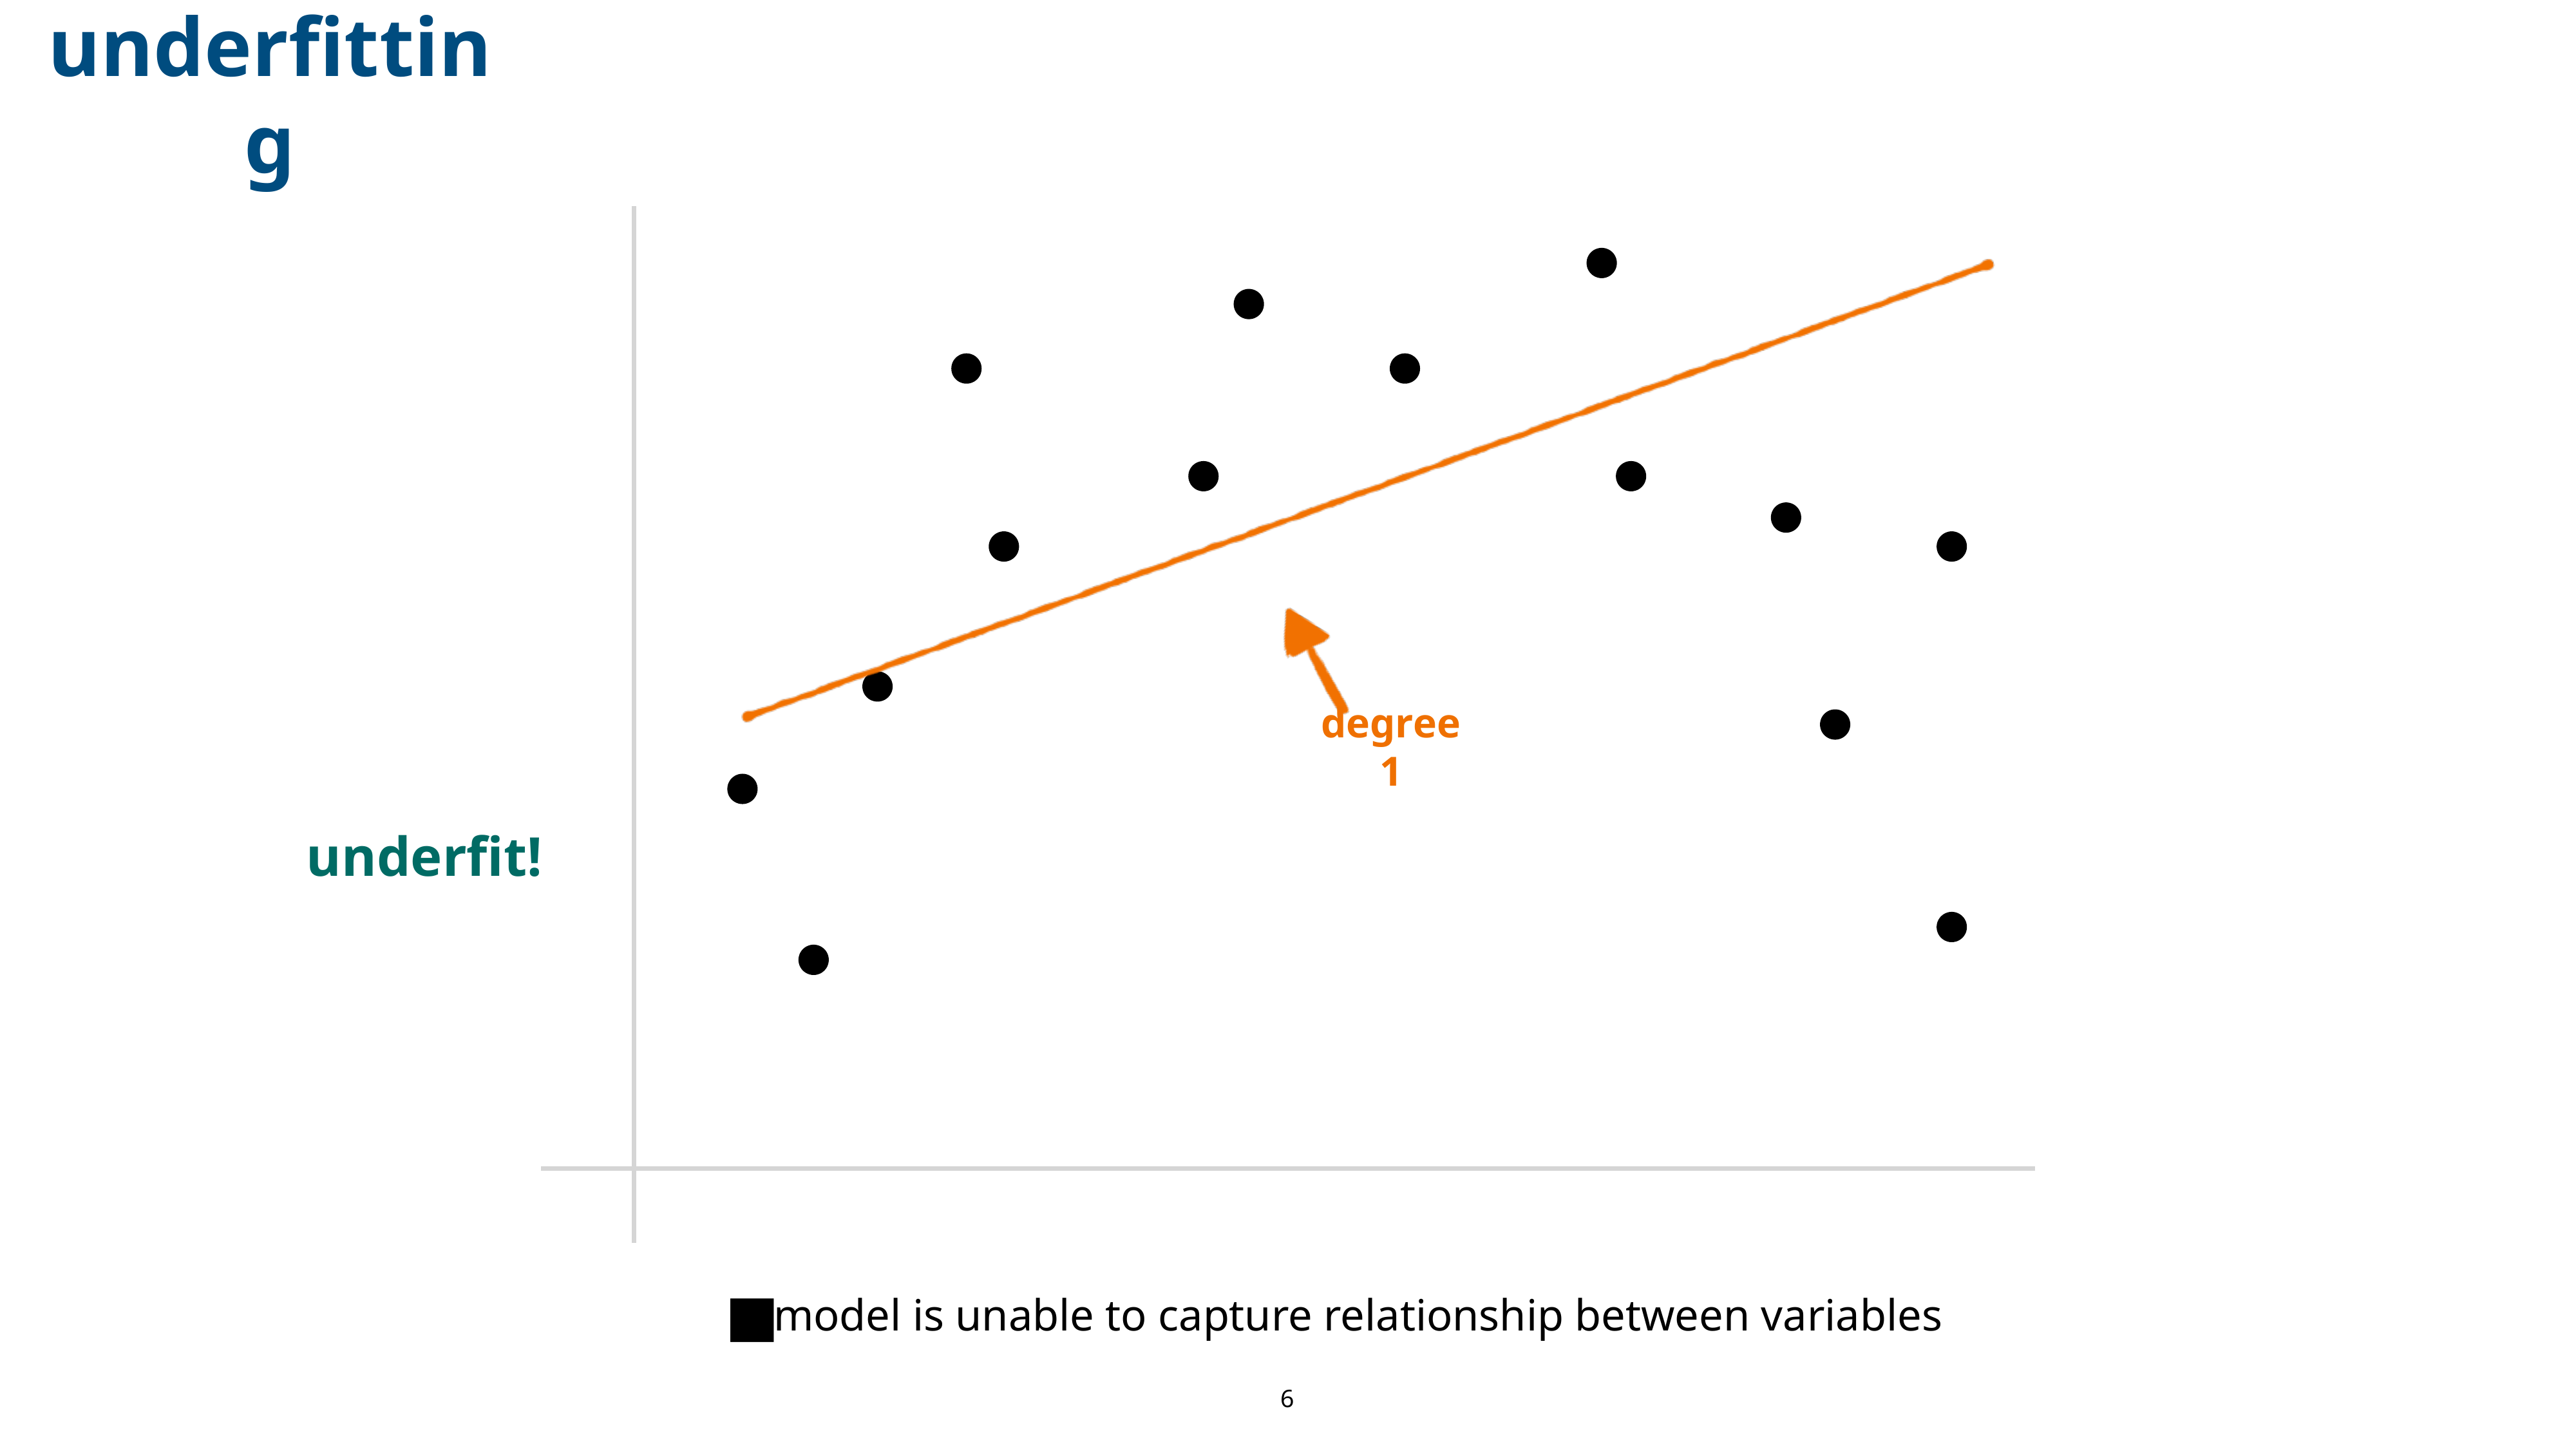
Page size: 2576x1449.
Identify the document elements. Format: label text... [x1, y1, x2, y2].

slide_number ‹#› [1267, 1249, 1307, 1422]
text_box underfitting [39, 0, 501, 195]
picture [739, 257, 1998, 726]
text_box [1247, 598, 1481, 796]
text_box model is unable to capture relationship between variables [719, 1282, 1267, 1351]
text_box underfit! [301, 815, 536, 906]
text_box model is unable to capture relationship between variables [1307, 1282, 1959, 1351]
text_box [540, 205, 2035, 1244]
